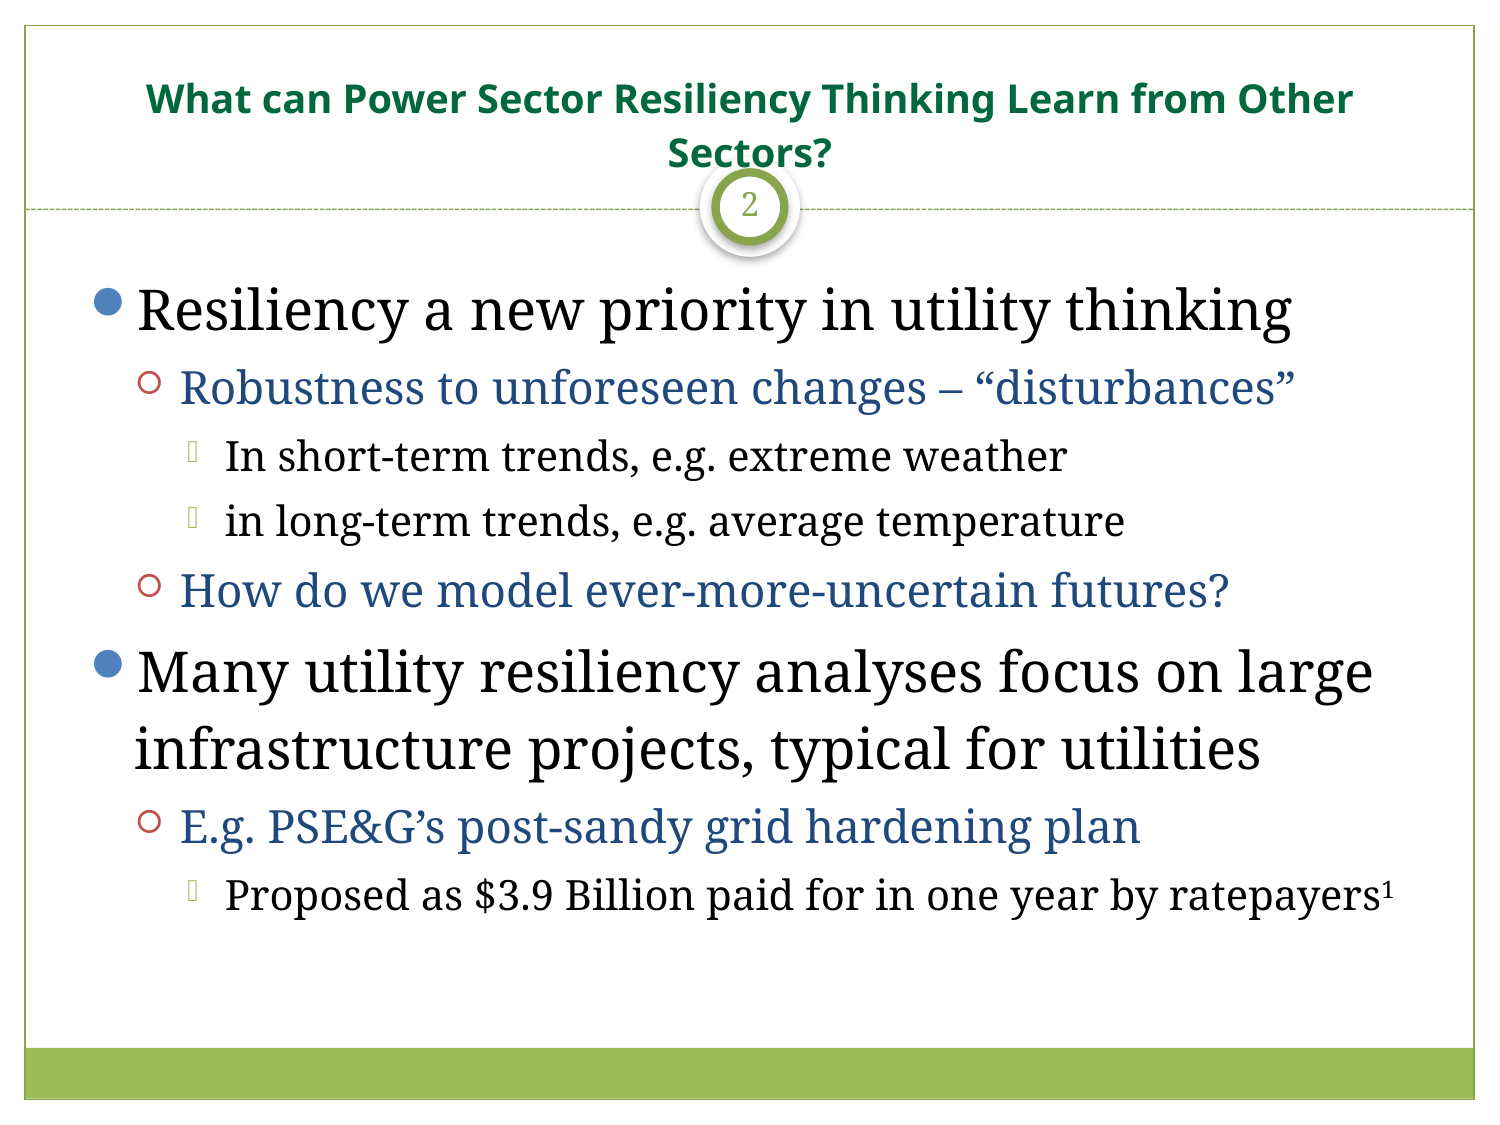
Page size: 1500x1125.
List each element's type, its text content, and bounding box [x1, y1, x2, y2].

title What can Power Sector Resiliency Thinking Learn from Other Sectors? [49, 62, 1451, 188]
slide_number 2 [712, 170, 788, 243]
list Resiliency a new priority in utility thinking Robustness to unforeseen changes – “disturbances” In short-term trends, e.g. extreme weather in long-term trends, e.g. average temperature How do we model ever-more-uncertain futures? Many utility resiliency analyses focus on large infrastructure projects, typical for utilities E.g. PSE&G’s post-sandy grid hardening plan Proposed as $3.9 Billion paid for in one year by ratepayers1 [74, 262, 1426, 1038]
